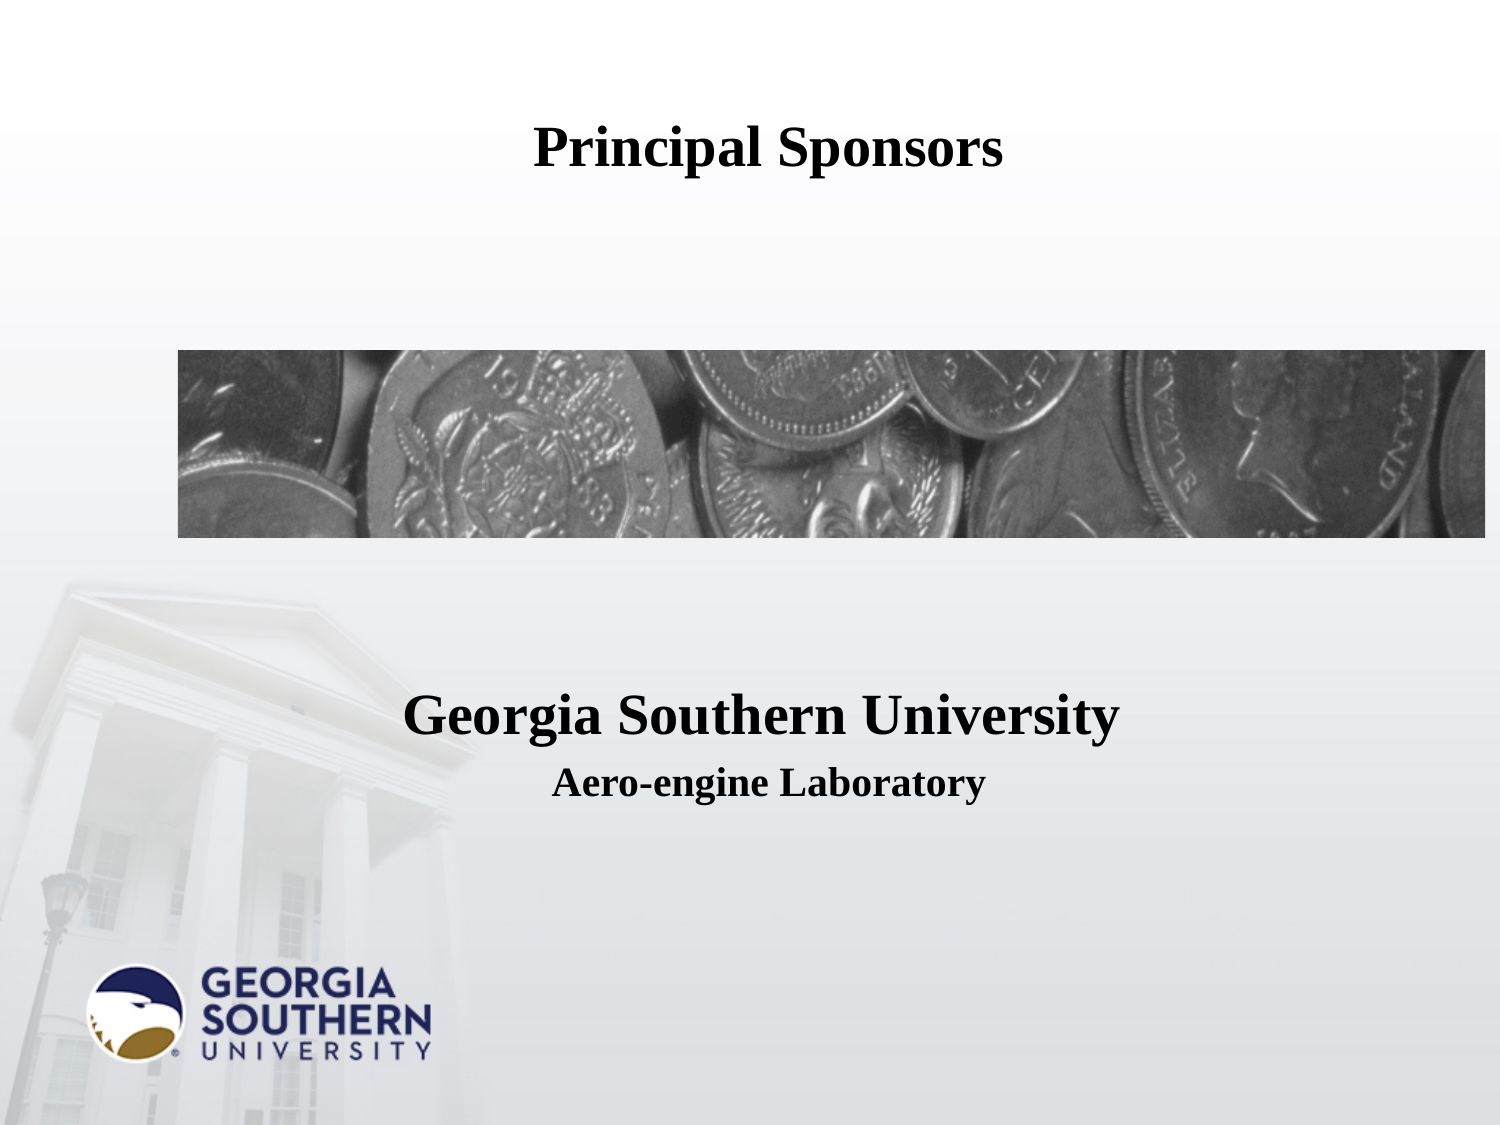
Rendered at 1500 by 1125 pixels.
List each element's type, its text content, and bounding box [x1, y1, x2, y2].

picture [0, 0, 1500, 1125]
text_box Georgia Southern University Aero-engine Laboratory [219, 587, 1319, 940]
text_box Principal Sponsors [329, 100, 1209, 186]
